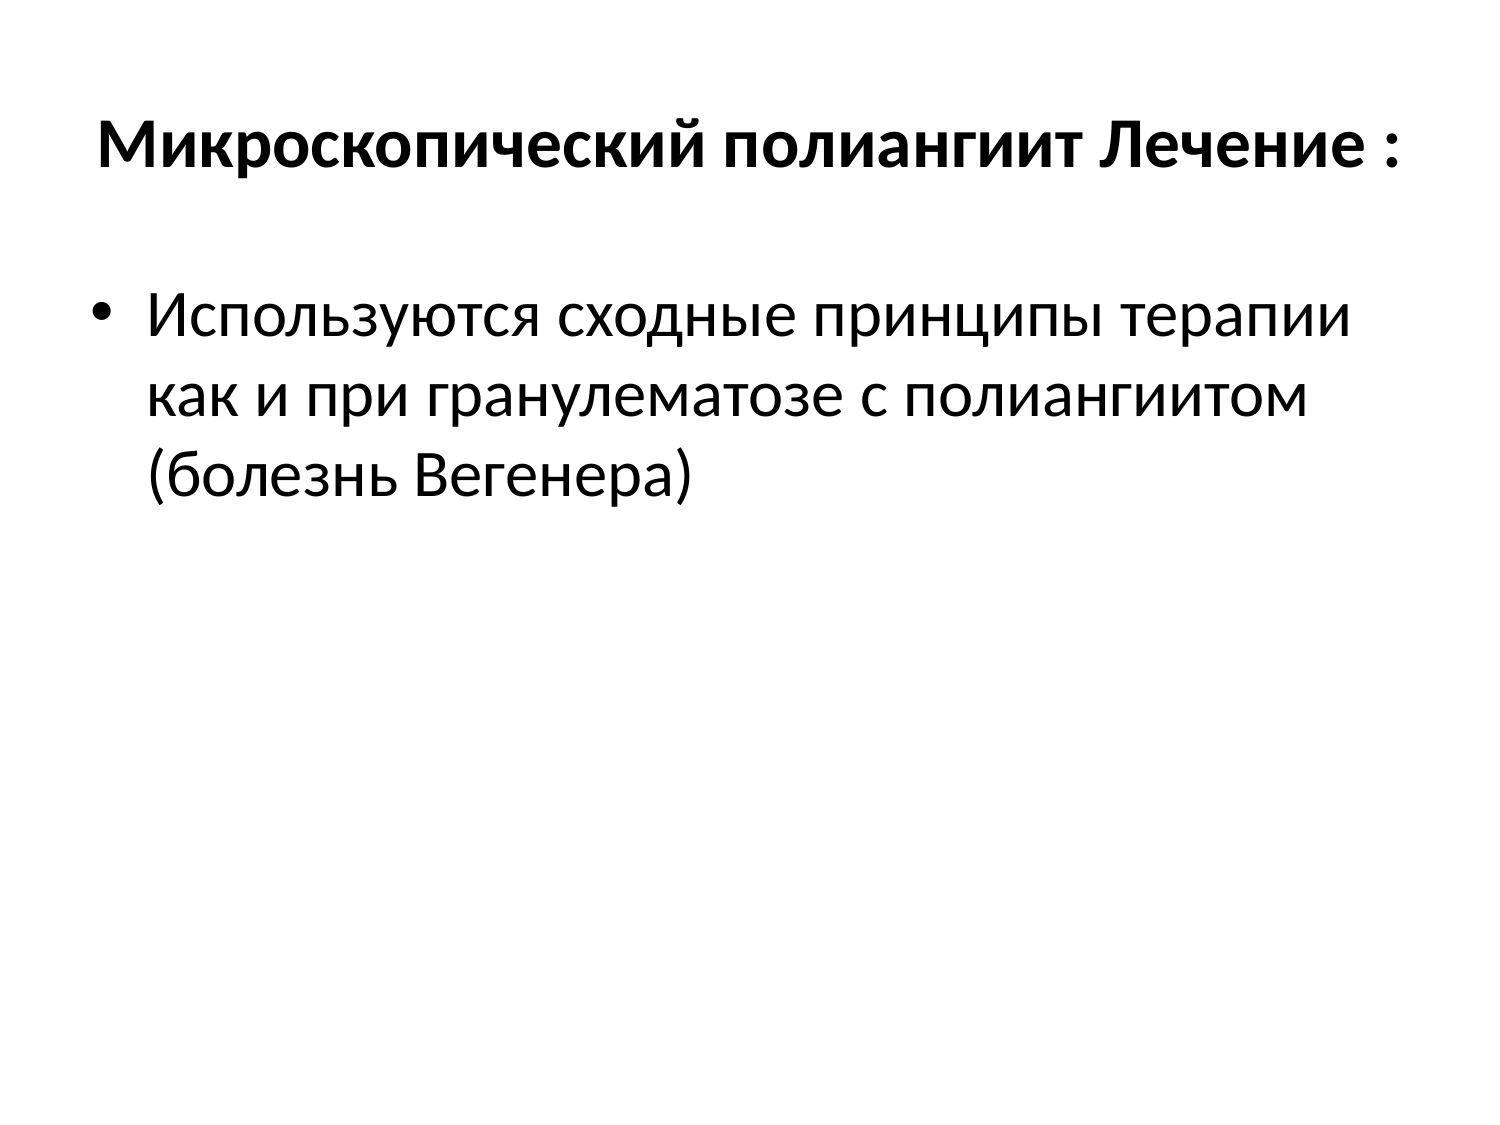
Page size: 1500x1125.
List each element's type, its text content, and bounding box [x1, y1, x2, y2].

list Используются сходные принципы терапии как и при гранулематозе с полиангиитом (болезнь Вегенера) [75, 262, 1425, 1005]
title Микроскопический полиангиит Лечение : [75, 45, 1425, 233]
